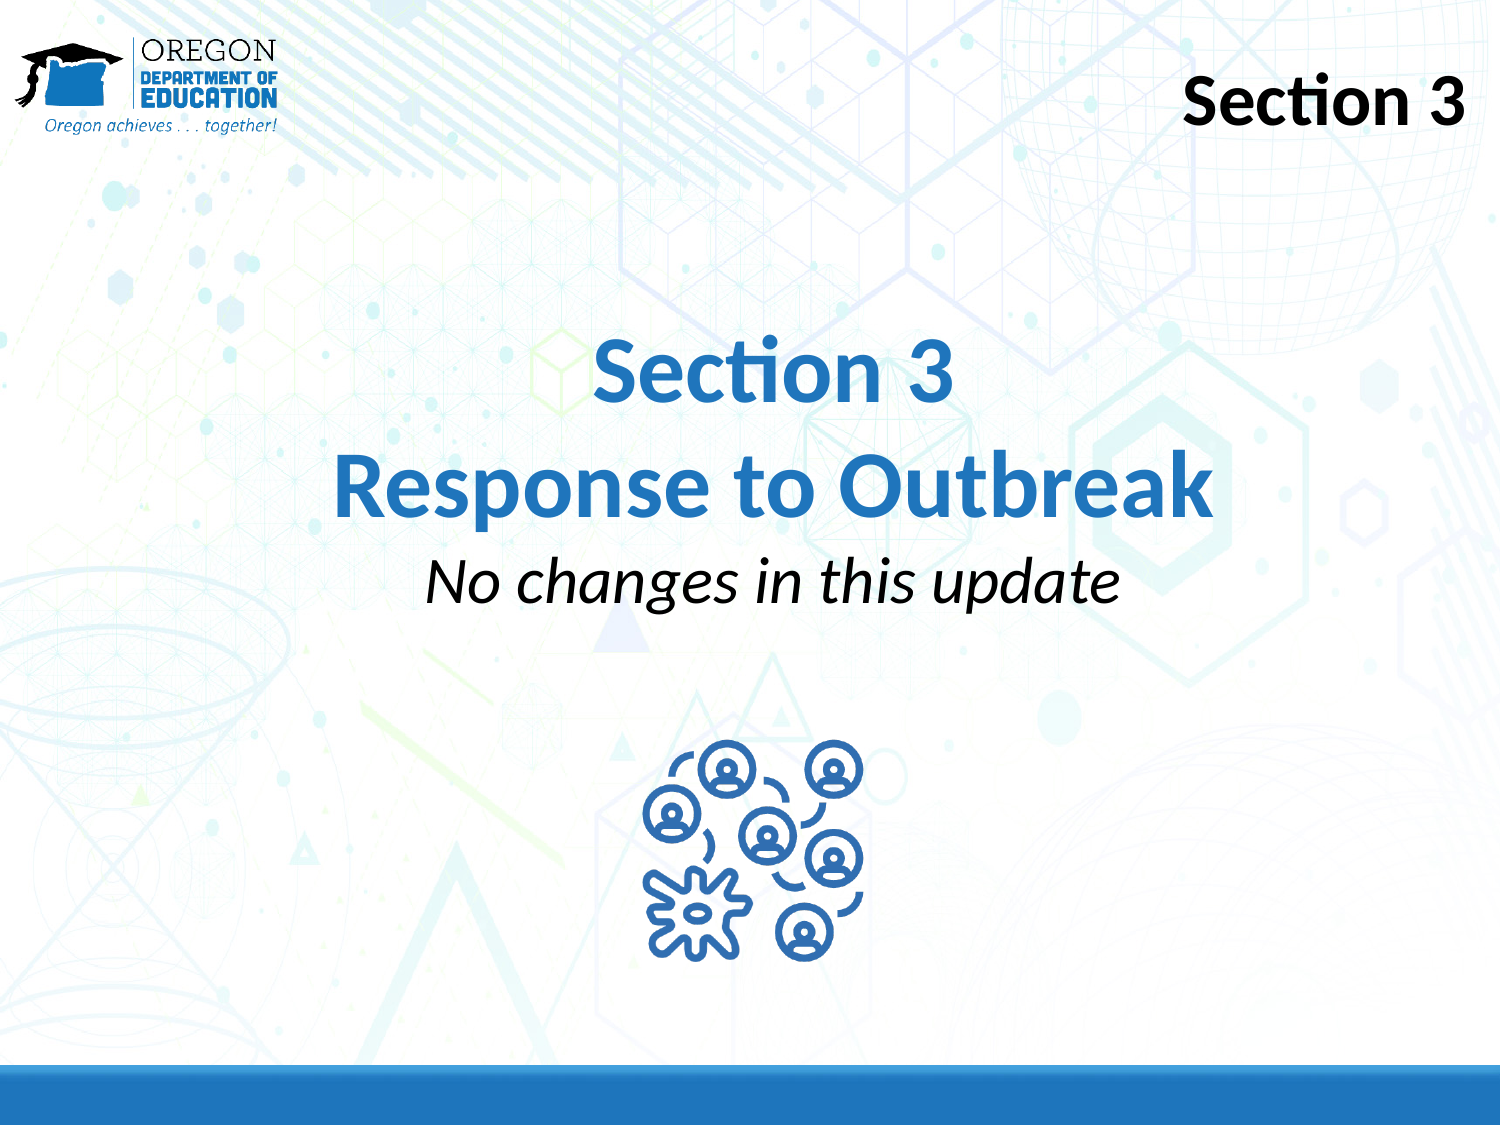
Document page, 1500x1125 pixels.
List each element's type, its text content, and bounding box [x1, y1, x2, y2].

text_box Section 3 Response to Outbreak No changes in this update [63, 299, 1484, 717]
picture [0, 0, 1500, 1125]
title Section 3 [308, 18, 1482, 185]
